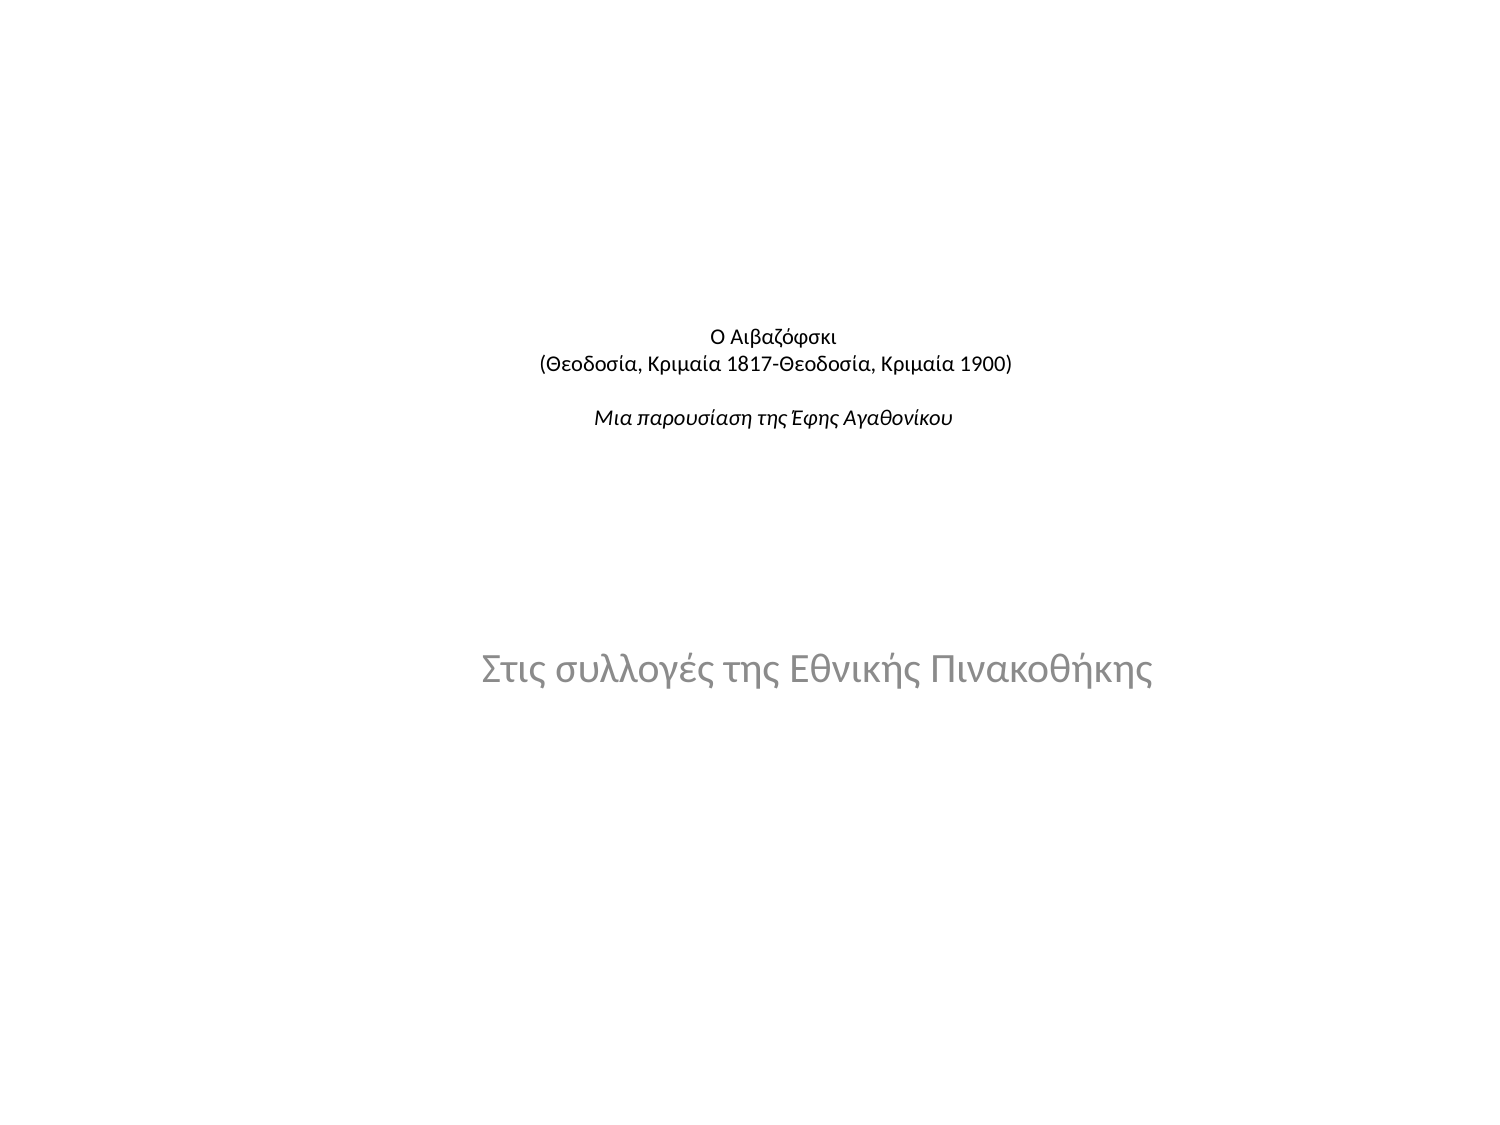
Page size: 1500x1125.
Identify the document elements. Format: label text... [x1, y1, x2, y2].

subtitle Στις συλλογές της Εθνικής Πινακοθήκης [324, 633, 1311, 724]
title Ο Αιβαζόφσκι (Θεοδοσία, Κριμαία 1817-Θεοδοσία, Κριμαία 1900) Μια παρουσίαση της Έφης Αγαθονίκου [147, 314, 1400, 492]
